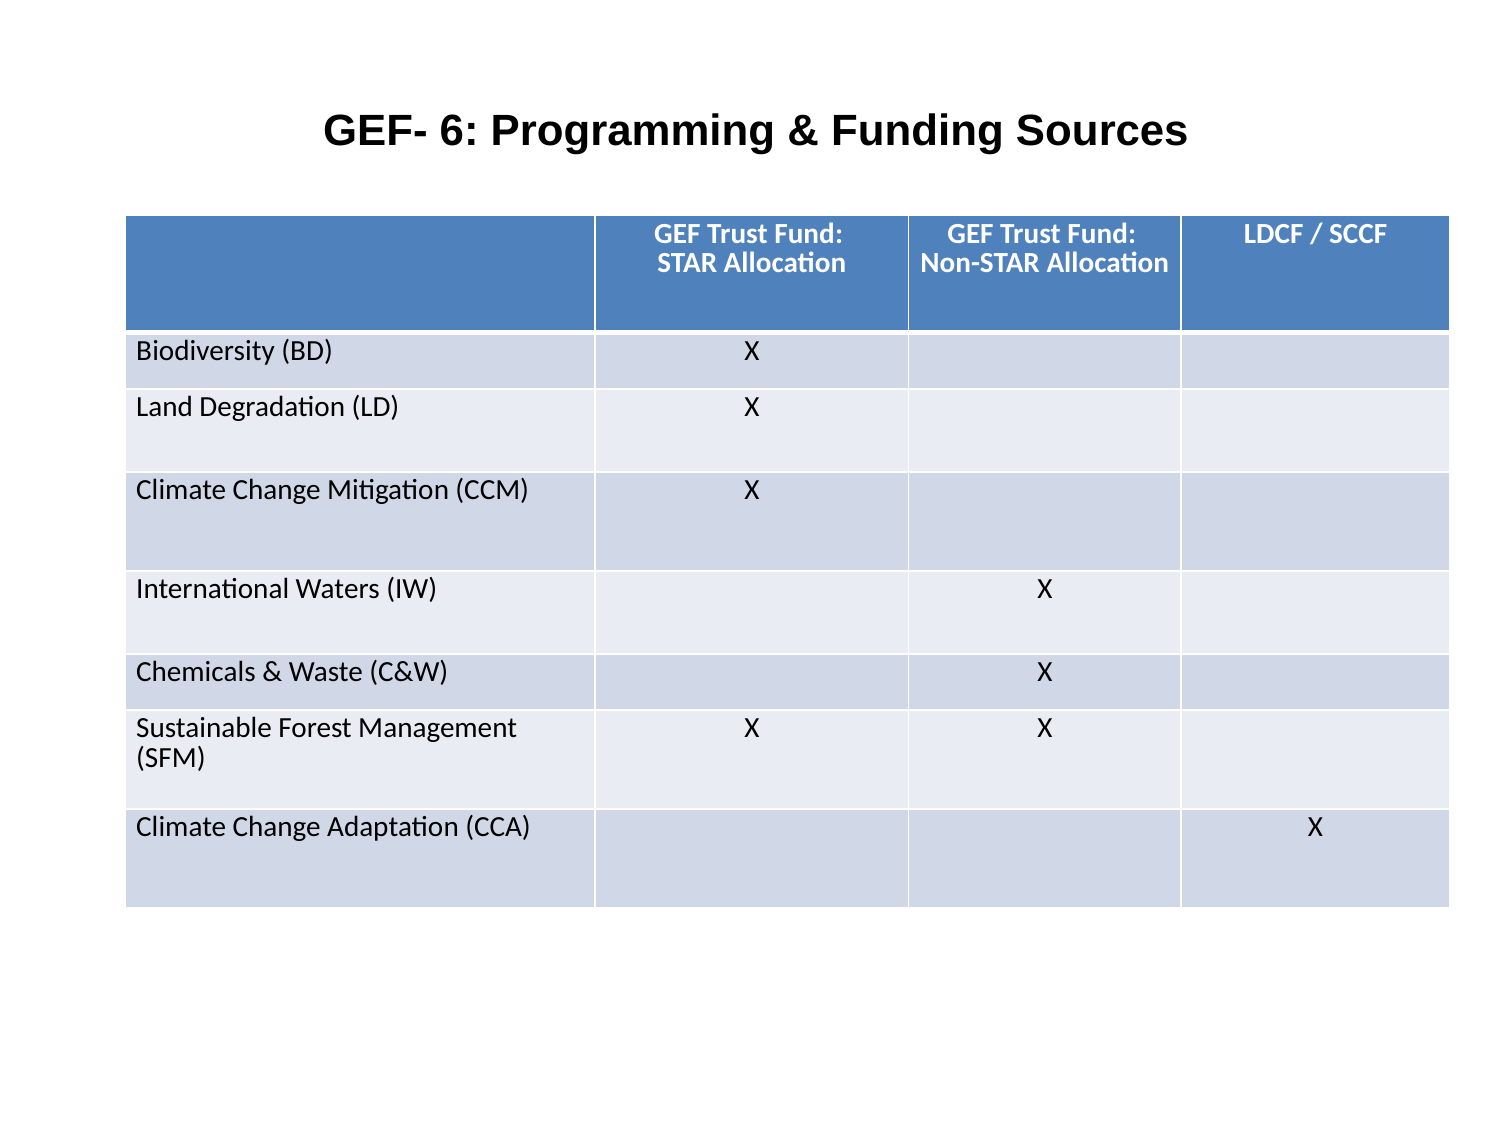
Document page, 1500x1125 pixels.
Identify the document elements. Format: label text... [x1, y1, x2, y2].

table_cell X [596, 335, 908, 388]
table_cell X [1182, 810, 1449, 907]
table_header LDCF / SCCF [1182, 216, 1449, 330]
table_cell [909, 473, 1180, 570]
table_cell [596, 655, 908, 709]
table_cell [1182, 335, 1449, 388]
table_cell International Waters (IW) [126, 572, 594, 653]
table_cell [909, 810, 1180, 907]
table_cell Land Degradation (LD) [126, 390, 594, 471]
table_cell X [909, 711, 1180, 808]
table_cell X [596, 711, 908, 808]
table_cell X [596, 390, 908, 471]
title GEF- 6: Programming & Funding Sources [249, 99, 1263, 157]
table_cell X [909, 655, 1180, 709]
table_cell Climate Change Adaptation (CCA) [126, 810, 594, 907]
table_cell [1182, 655, 1449, 709]
table_cell [909, 335, 1180, 388]
table_cell X [596, 473, 908, 570]
table_header GEF Trust Fund: Non-STAR Allocation [909, 216, 1180, 330]
table_cell [1182, 473, 1449, 570]
table_cell [909, 390, 1180, 471]
table_cell [596, 572, 908, 653]
table_cell Climate Change Mitigation (CCM) [126, 473, 594, 570]
table_cell Biodiversity (BD) [126, 335, 594, 388]
table_header [126, 216, 594, 330]
table_header GEF Trust Fund: STAR Allocation [596, 216, 908, 330]
table_cell [1182, 572, 1449, 653]
table_cell X [909, 572, 1180, 653]
table_cell Sustainable Forest Management (SFM) [126, 711, 594, 808]
table_cell Chemicals & Waste (C&W) [126, 655, 594, 709]
table_cell [1182, 711, 1449, 808]
table_cell [1182, 390, 1449, 471]
table_cell [596, 810, 908, 907]
